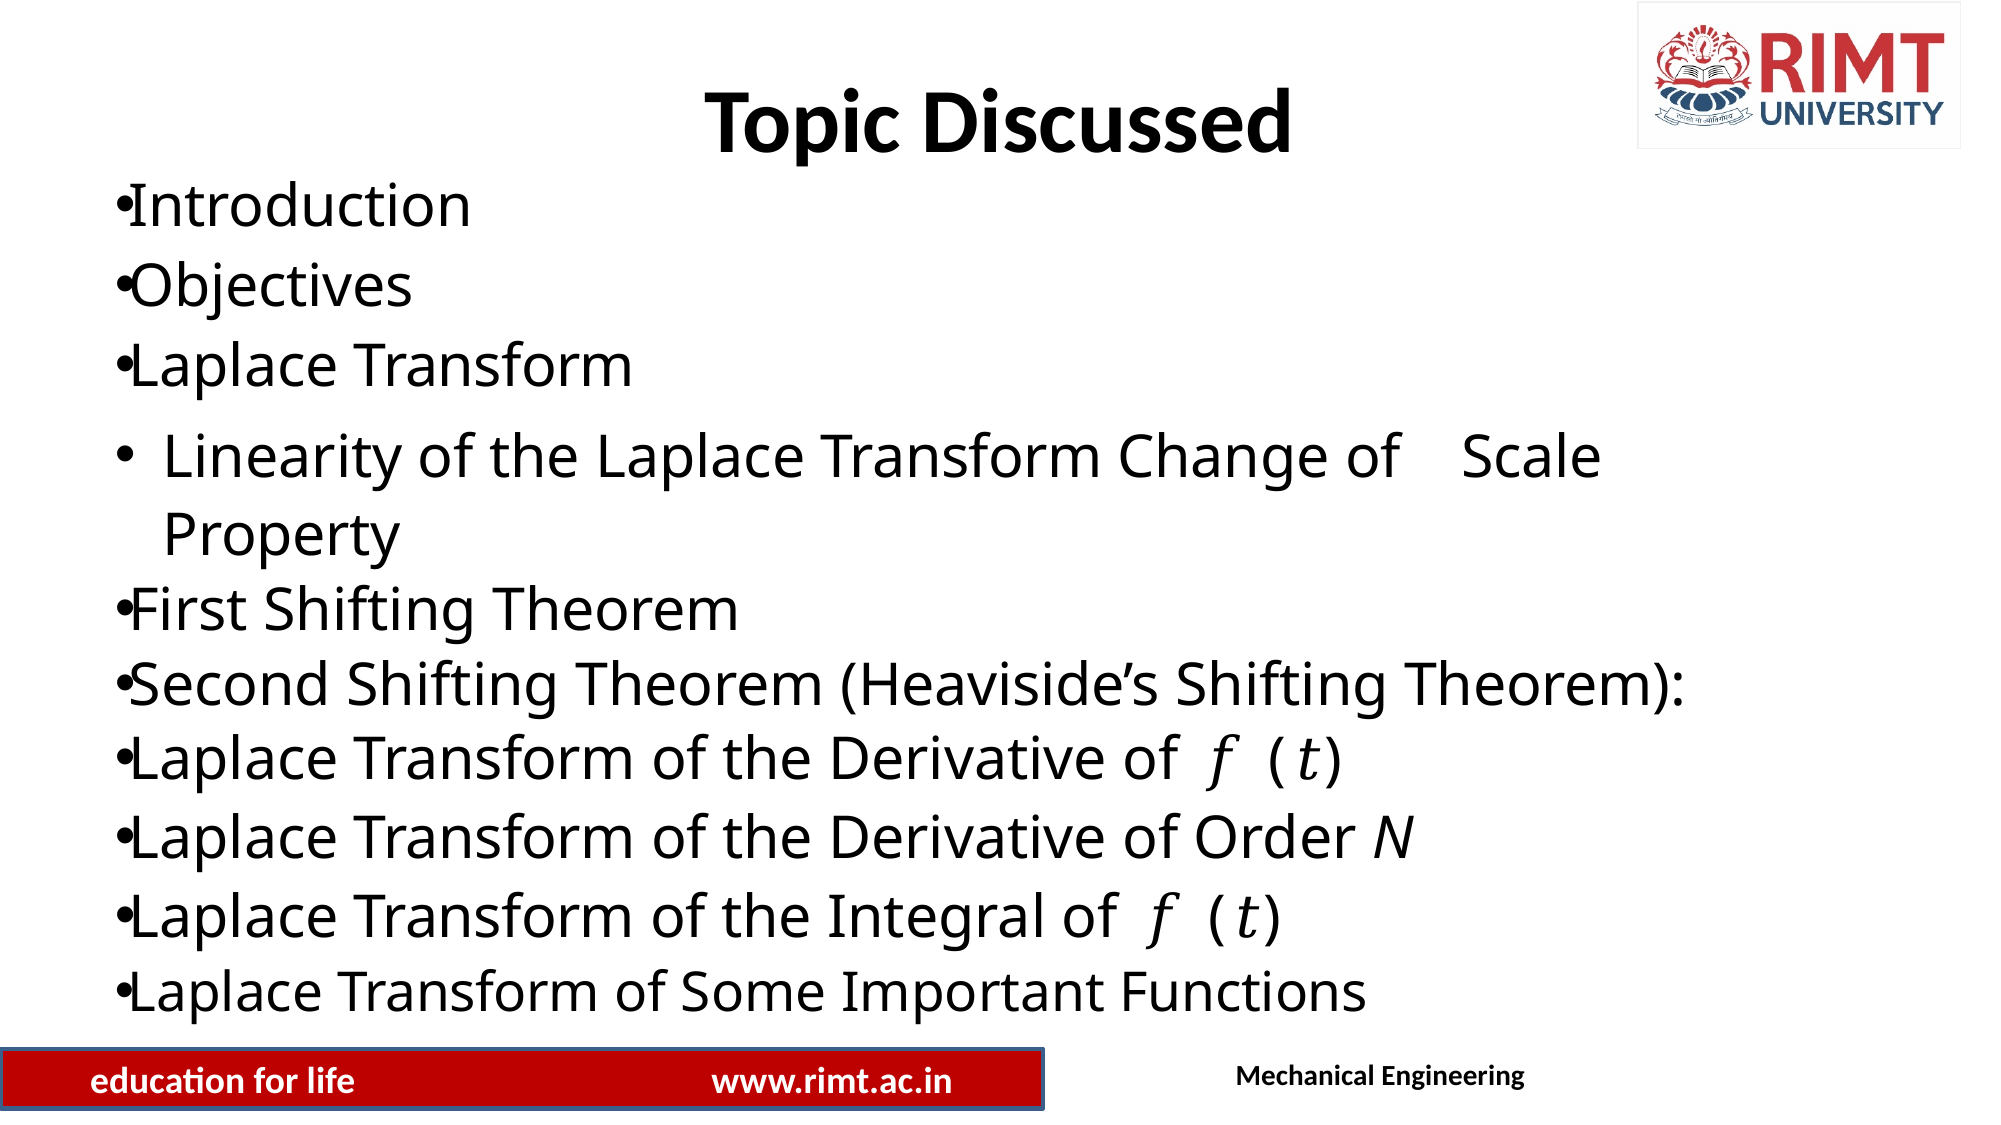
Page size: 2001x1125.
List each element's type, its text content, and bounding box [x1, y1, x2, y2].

text_box Mechanical Engineering [1042, 1044, 1718, 1104]
list Introduction Objectives Laplace Transform Linearity of the Laplace Transform Change of Scale Property First Shifting Theorem Second Shifting Theorem (Heaviside’s Shifting Theorem): Laplace Transform of the Derivative of 𝑓 (𝑡) Laplace Transform of the Derivative of Order N Laplace Transform of the Integral of 𝑓 (𝑡) Laplace Transform of Some Important Functions [99, 152, 1961, 1055]
text_box education for life www.rimt.ac.in [0, 1047, 1045, 1111]
title Topic Discussed [99, 45, 1633, 152]
picture [1637, 1, 1961, 149]
